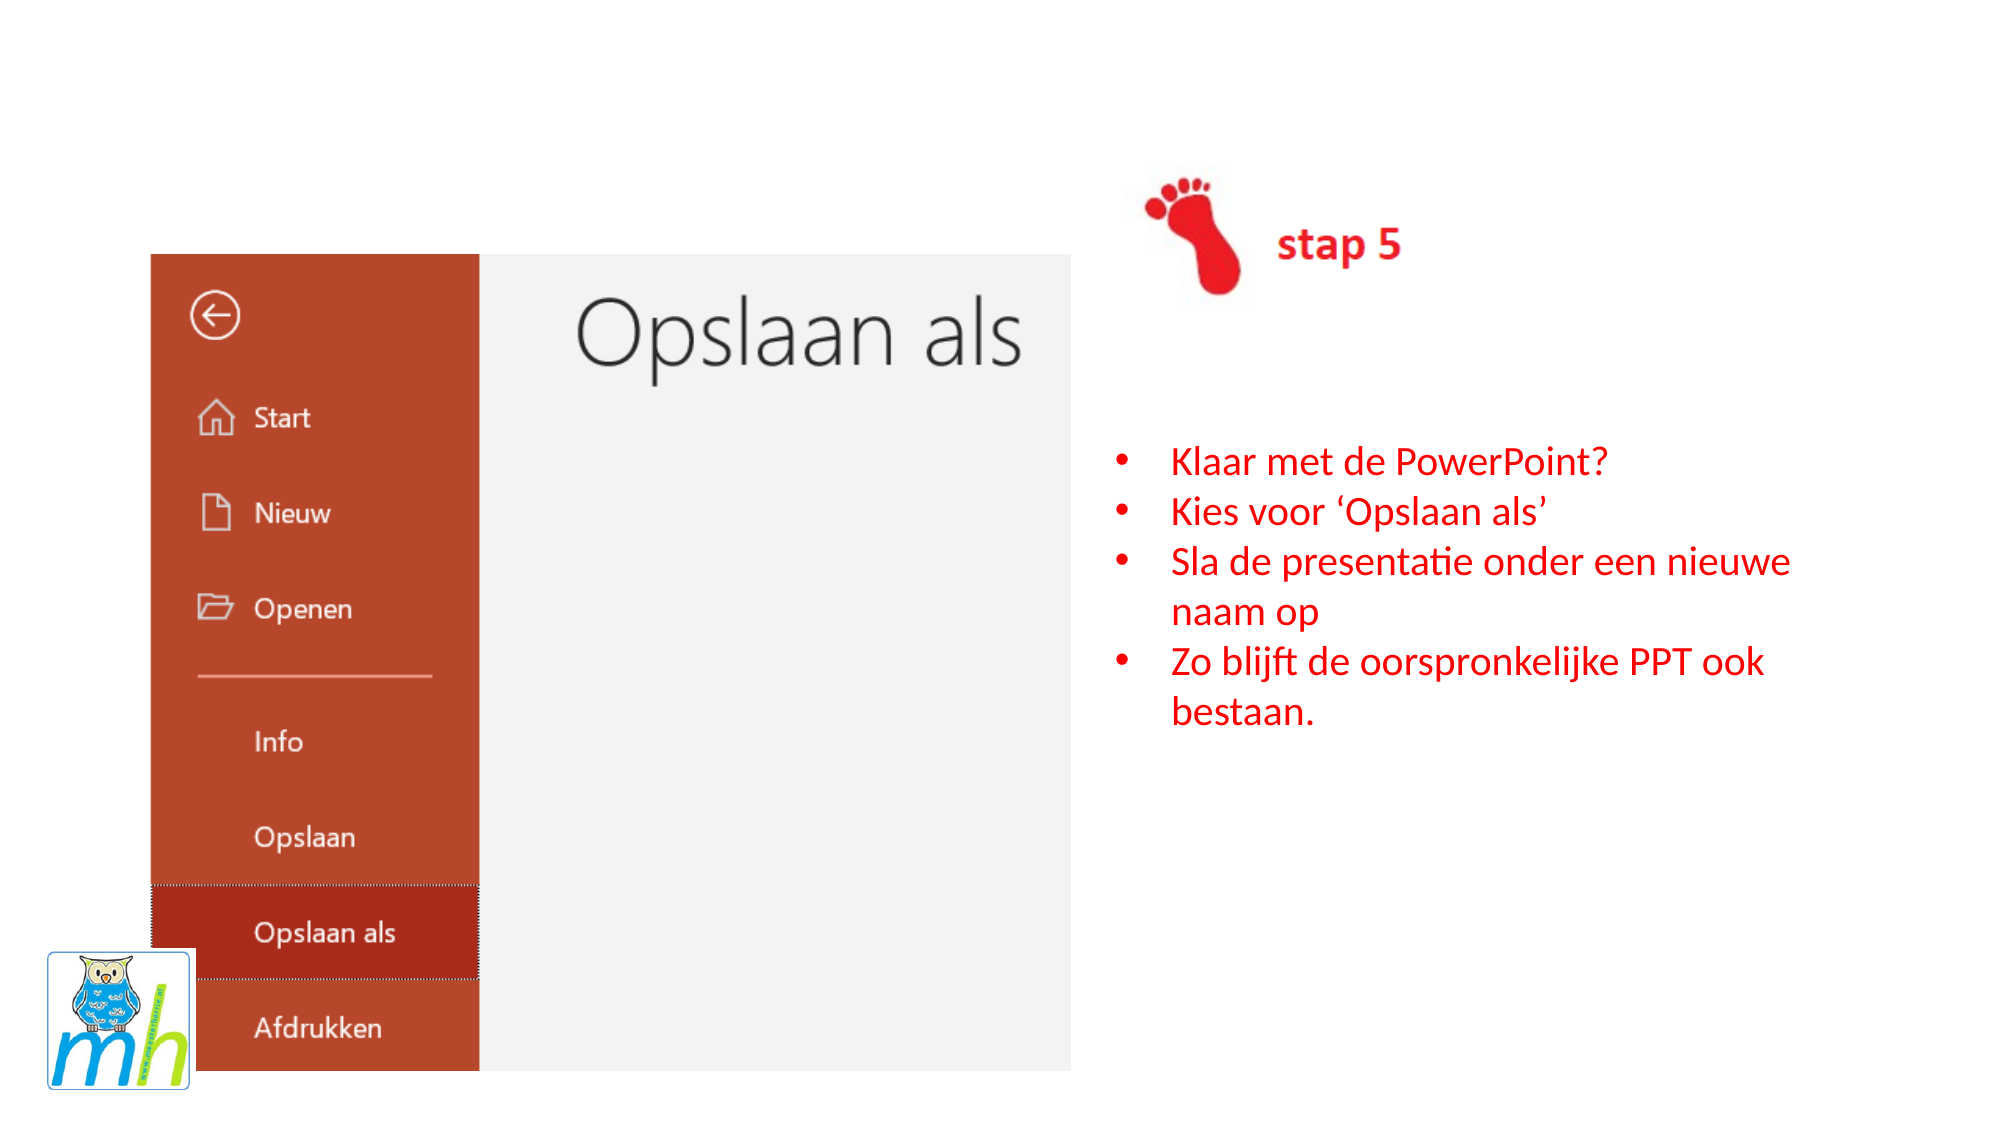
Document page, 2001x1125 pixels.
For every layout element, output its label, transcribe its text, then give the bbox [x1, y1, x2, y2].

picture [41, 254, 1071, 1093]
picture [1121, 154, 1423, 318]
text_box Klaar met de PowerPoint? Kies voor ‘Opslaan als’ Sla de presentatie onder een nieuwe naam op Zo blijft de oorspronkelijke PPT ook bestaan. [1099, 426, 1852, 742]
